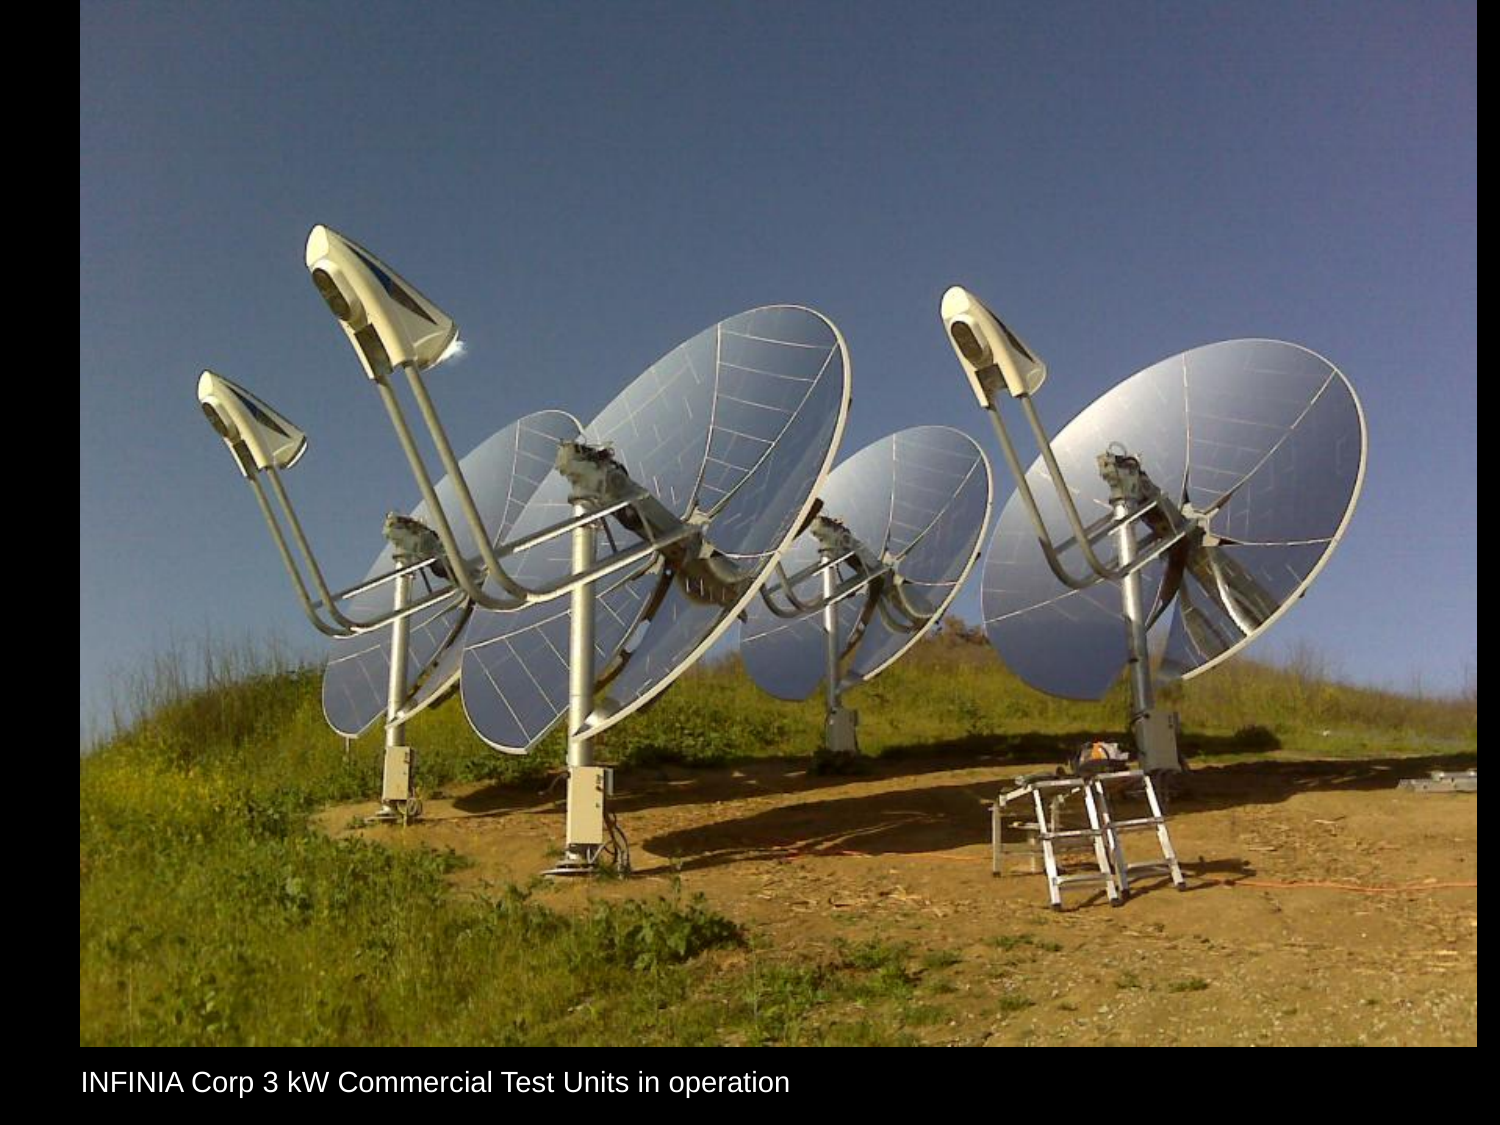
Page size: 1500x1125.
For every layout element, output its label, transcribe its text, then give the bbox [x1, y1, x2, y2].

title INFINIA Corp 3 kW Commercial Test Units in operation [80, 1062, 1281, 1125]
picture [80, 0, 1477, 1048]
